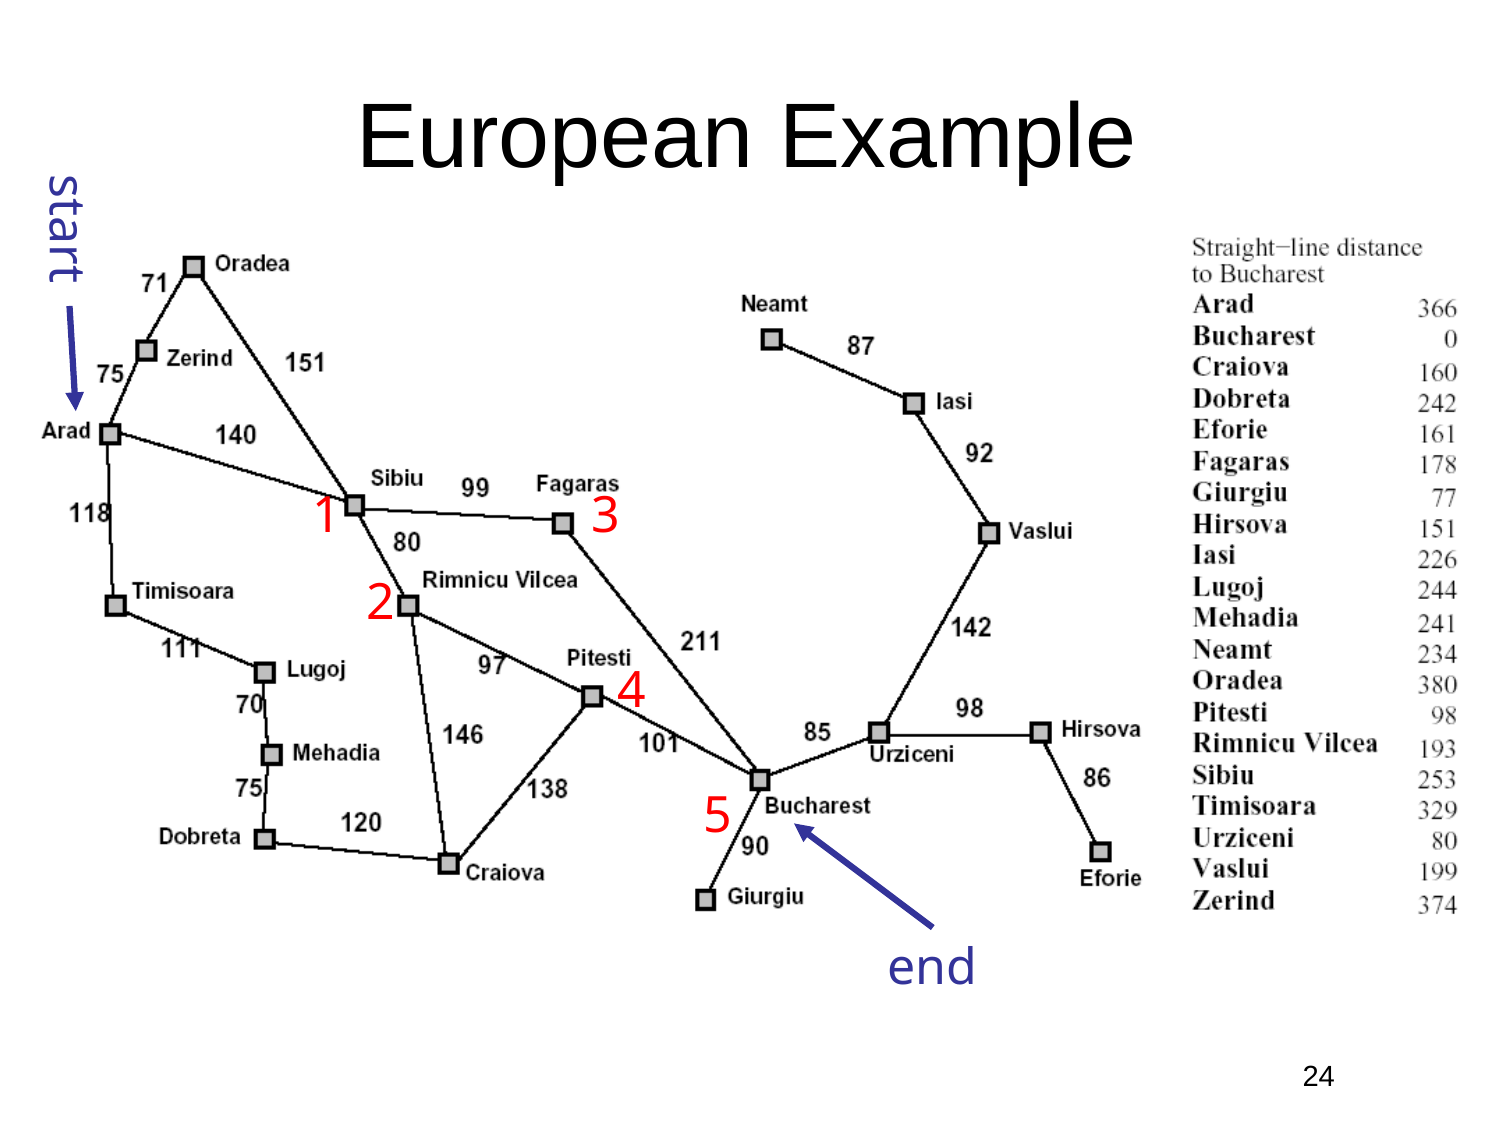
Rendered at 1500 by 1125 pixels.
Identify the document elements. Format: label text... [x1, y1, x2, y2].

title European Example [75, 0, 1425, 202]
slide_number 24 [1162, 1050, 1475, 1125]
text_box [31, 203, 1481, 928]
text_box start [32, 160, 108, 202]
text_box end [873, 936, 993, 1003]
